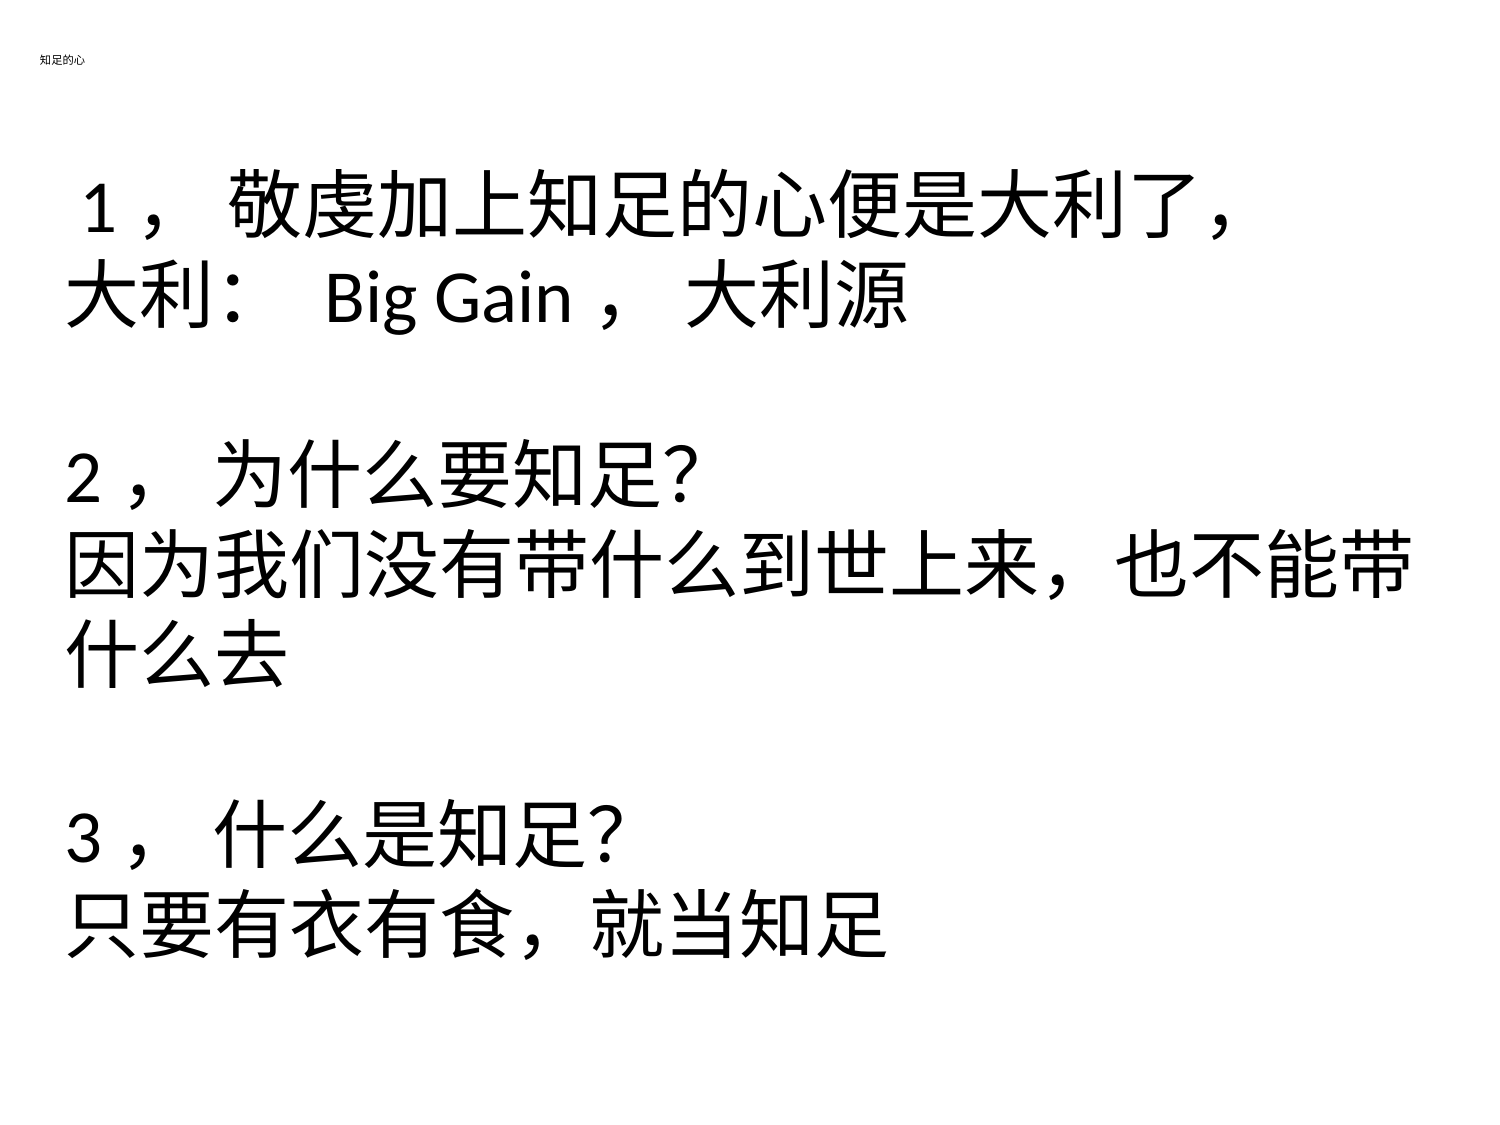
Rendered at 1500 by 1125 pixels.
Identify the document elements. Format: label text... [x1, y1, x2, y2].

title 知足的心 [24, 24, 388, 88]
text_box 1， 敬虔加上知足的心便是大利了， 大利： Big Gain， 大利源 2， 为什么要知足？ 因为我们没有带什么到世上来，也不能带什么去 3， 什么是知足？ 只要有衣有食，就当知足 [49, 149, 1475, 975]
